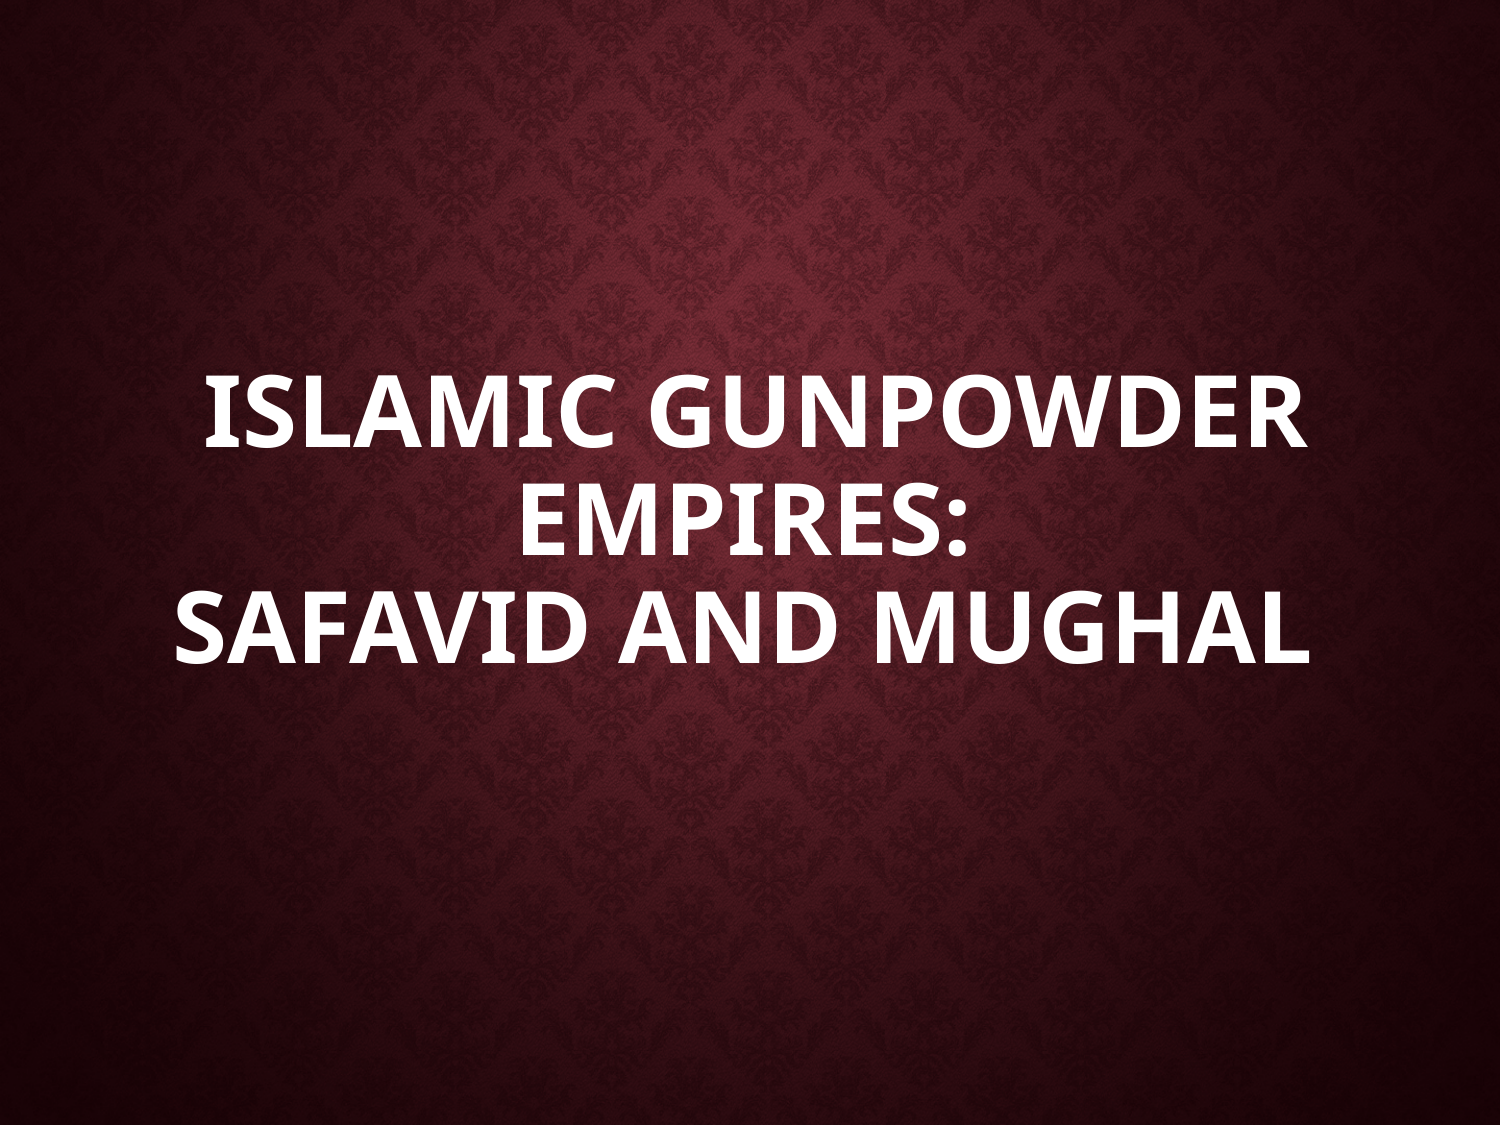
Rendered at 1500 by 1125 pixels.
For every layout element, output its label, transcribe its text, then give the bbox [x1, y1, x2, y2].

title Islamic Gunpowder Empires: Safavid and Mughal [112, 312, 1400, 813]
